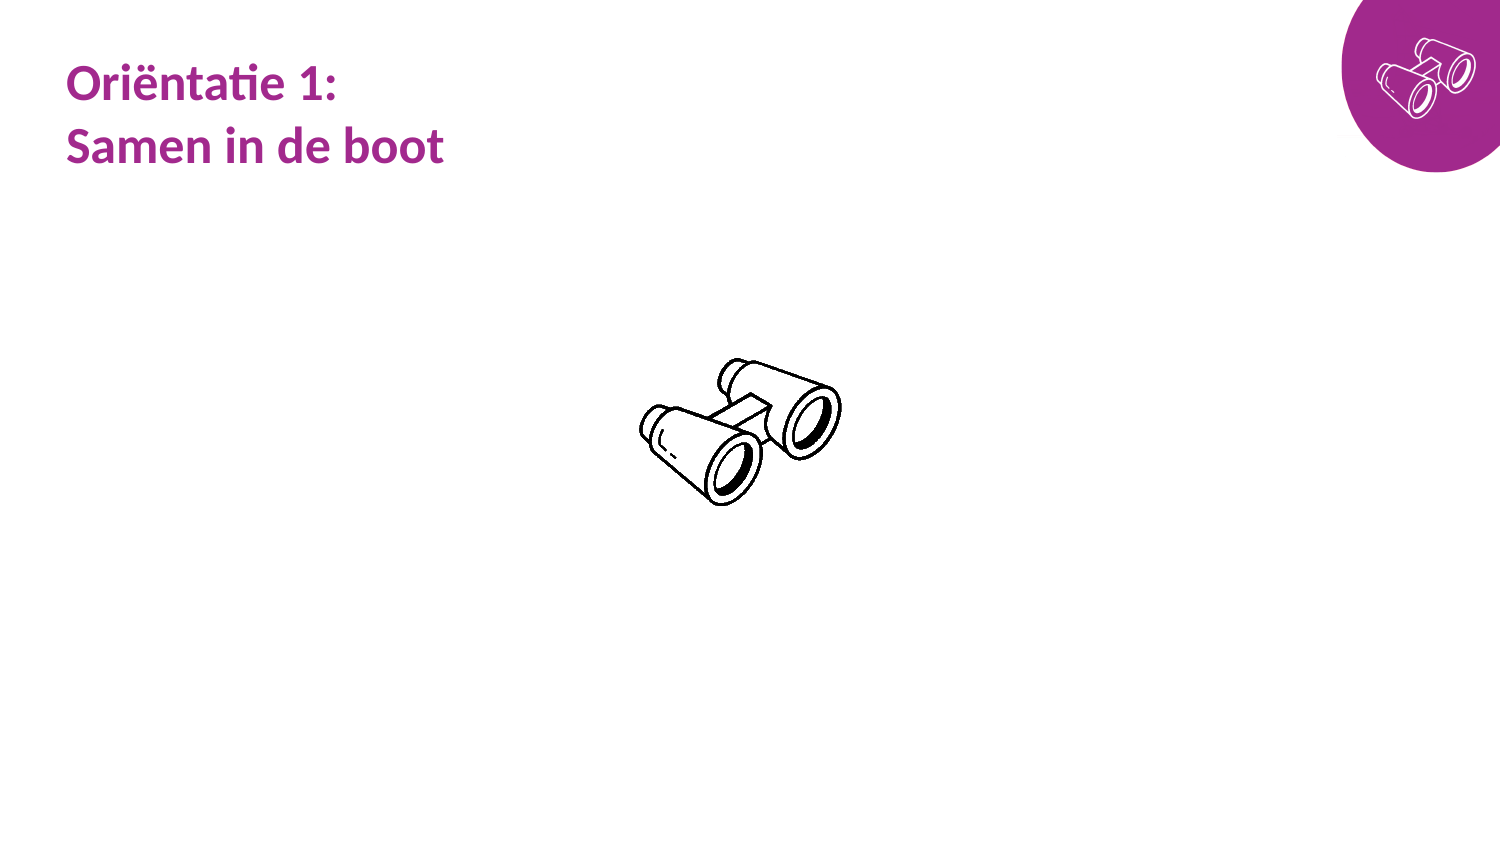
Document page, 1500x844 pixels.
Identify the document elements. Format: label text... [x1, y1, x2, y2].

title Oriëntatie 1: Samen in de boot [51, 33, 1322, 128]
picture [1325, 0, 1500, 175]
picture [609, 298, 890, 546]
